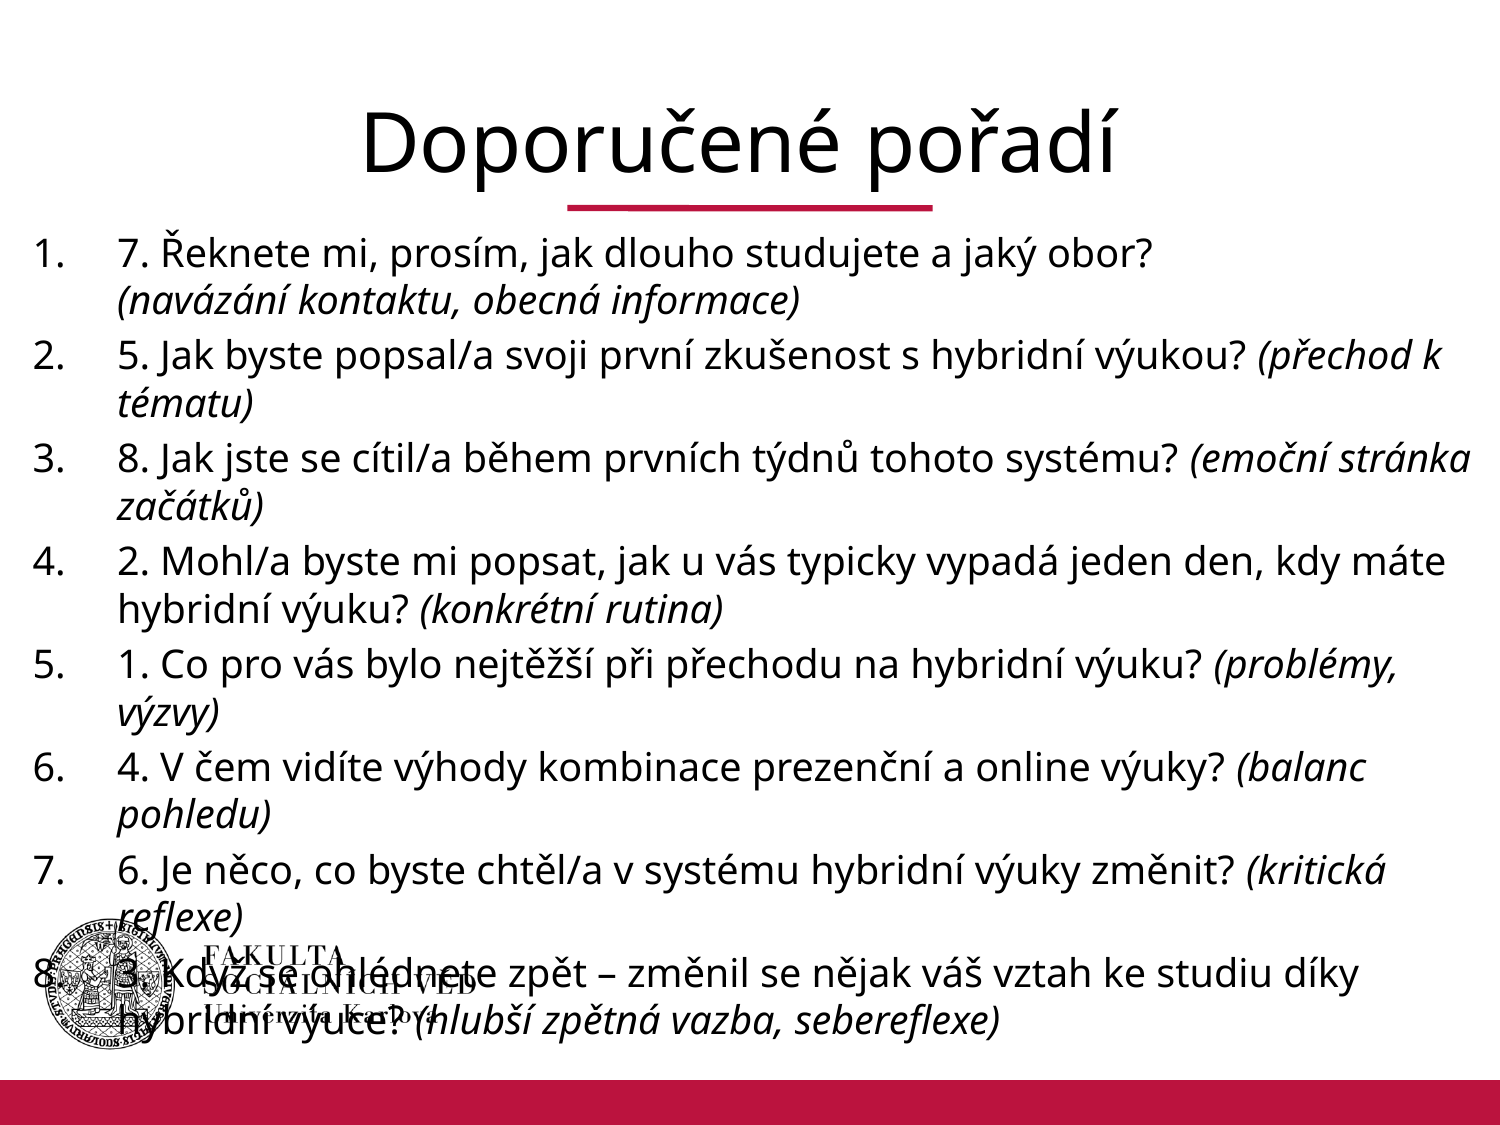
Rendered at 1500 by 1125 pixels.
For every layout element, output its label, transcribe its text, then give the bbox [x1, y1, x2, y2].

picture [41, 999, 479, 1051]
list 7. Řeknete mi, prosím, jak dlouho studujete a jaký obor? (navázání kontaktu, obecná informace) 5. Jak byste popsal/a svoji první zkušenost s hybridní výukou? (přechod k tématu) 8. Jak jste se cítil/a během prvních týdnů tohoto systému? (emoční stránka začátků) 2. Mohl/a byste mi popsat, jak u vás typicky vypadá jeden den, kdy máte hybridní výuku? (konkrétní rutina) 1. Co pro vás bylo nejtěžší při přechodu na hybridní výuku? (problémy, výzvy) 4. V čem vidíte výhody kombinace prezenční a online výuky? (balanc pohledu) 6. Je něco, co byste chtěl/a v systému hybridní výuky změnit? (kritická reflexe) 3. Když se ohlédnete zpět – změnil se nějak váš vztah ke studiu díky hybridní výuce? (hlubší zpětná vazba, sebereflexe) [17, 219, 1500, 999]
title Doporučené pořadí [75, 45, 1425, 219]
